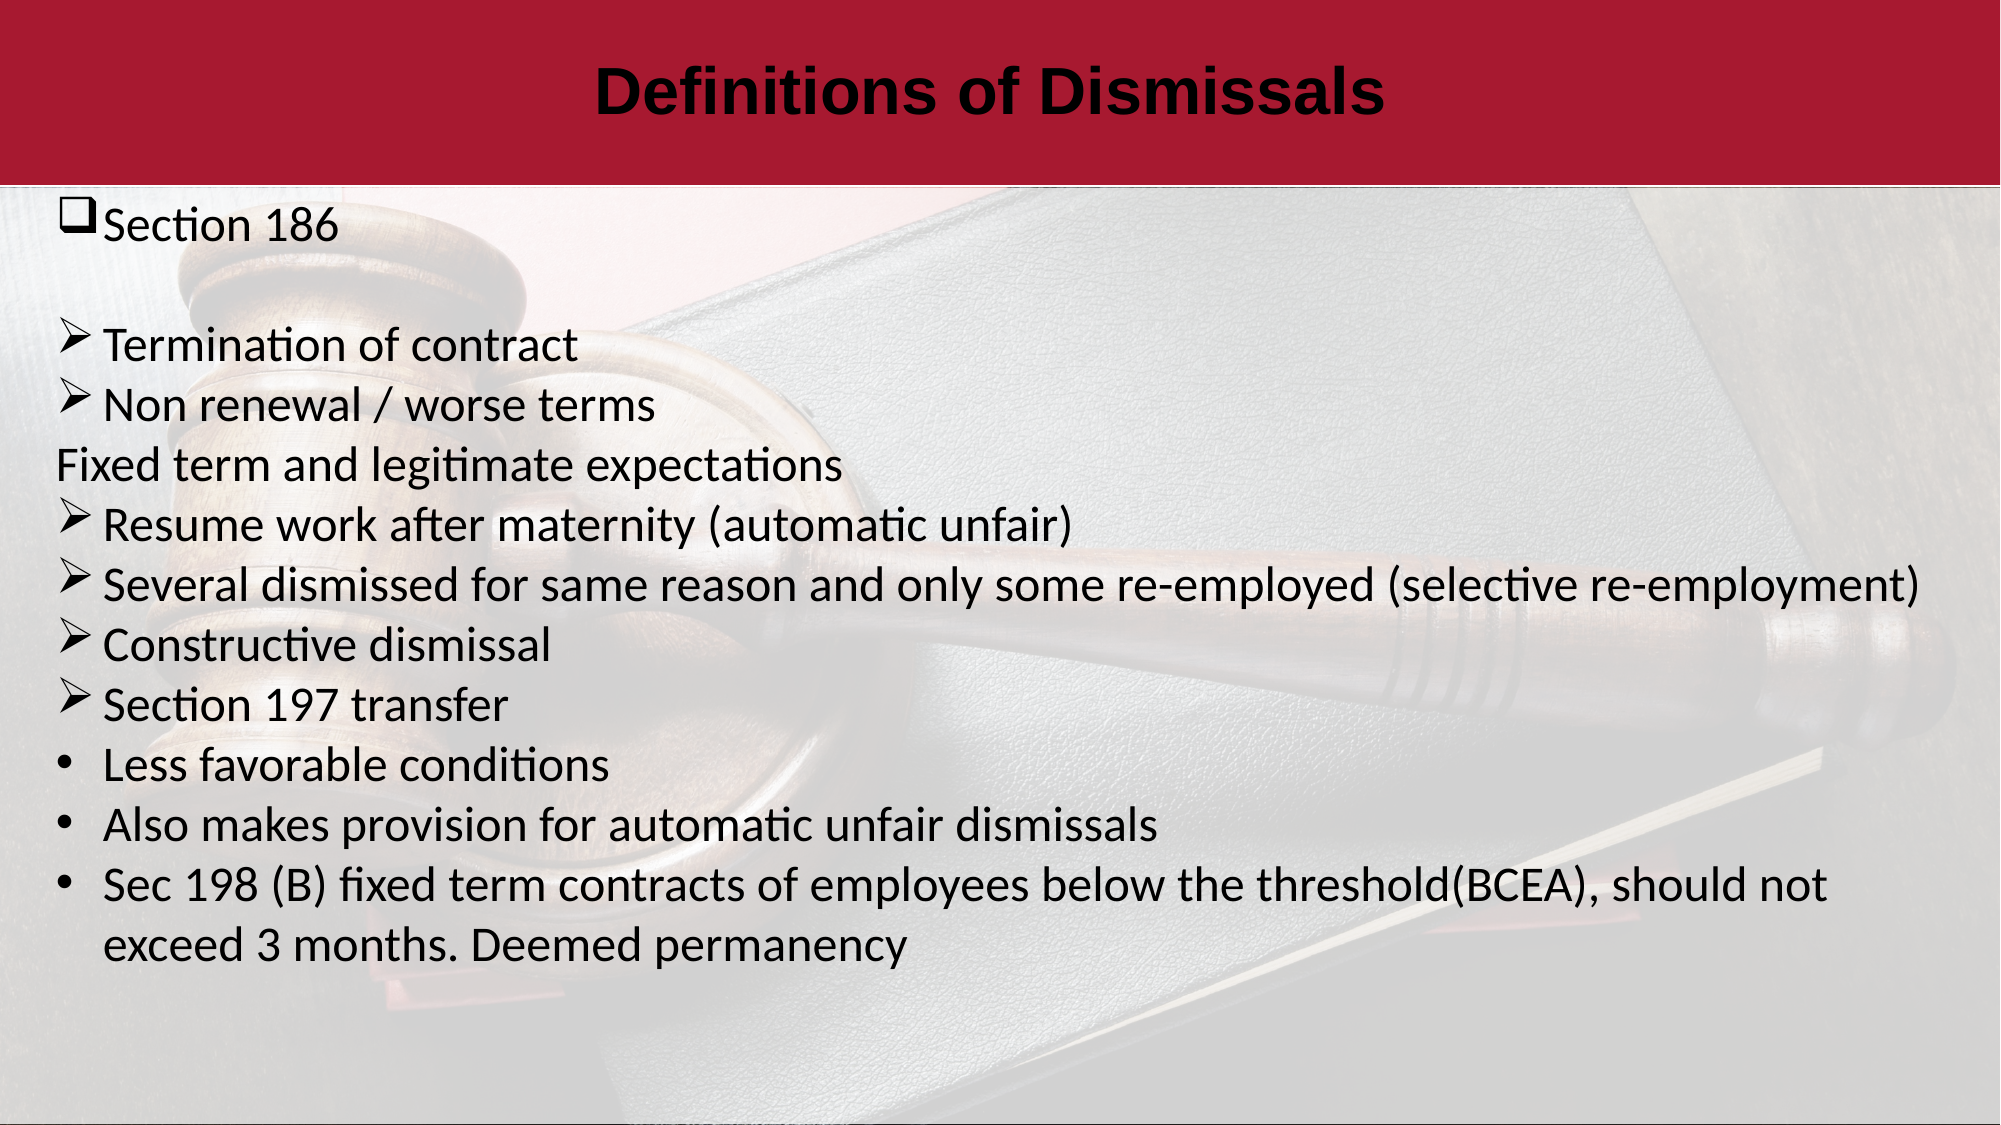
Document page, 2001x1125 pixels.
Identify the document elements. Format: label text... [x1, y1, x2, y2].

text_box Section 186 Termination of contract Non renewal / worse terms Fixed term and legitimate expectations Resume work after maternity (automatic unfair) Several dismissed for same reason and only some re-employed (selective re-employment) Constructive dismissal Section 197 transfer Less favorable conditions Also makes provision for automatic unfair dismissals Sec 198 (B) fixed term contracts of employees below the threshold(BCEA), should not exceed 3 months. Deemed permanency [41, 183, 1959, 1024]
title Definitions of Dismissals [0, 2, 2000, 184]
